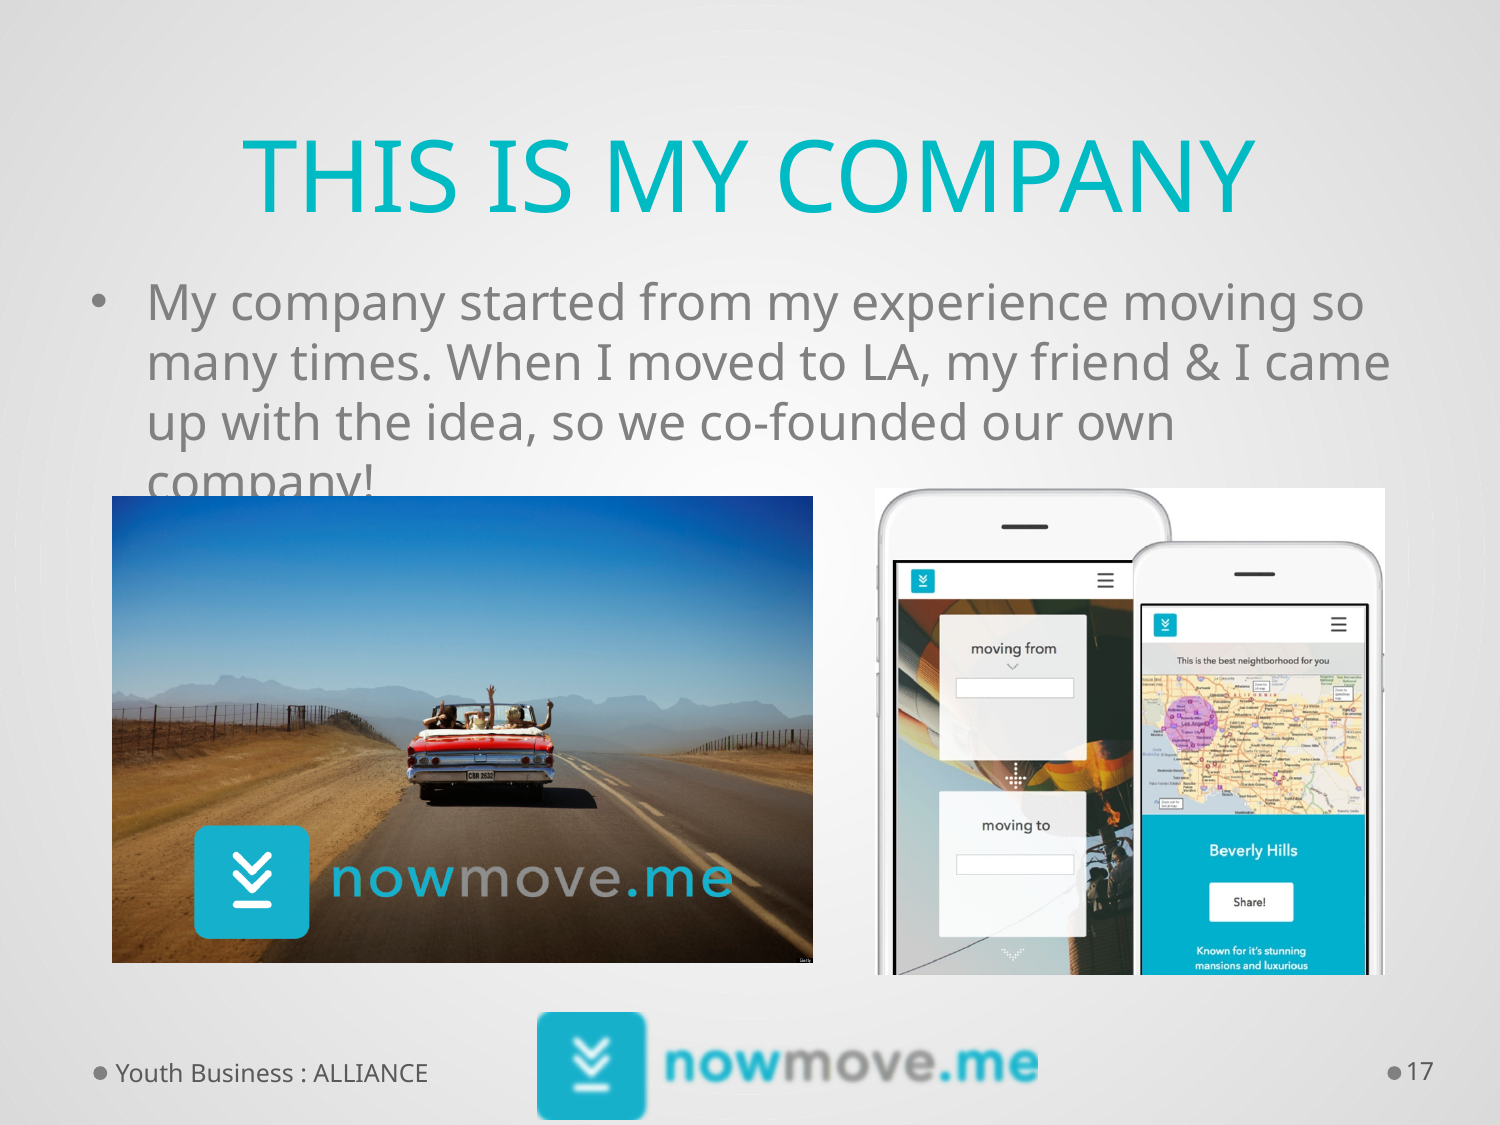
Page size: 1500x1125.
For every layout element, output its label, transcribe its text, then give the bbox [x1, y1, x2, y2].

list My company started from my experience moving so many times. When I moved to LA, my friend & I came up with the idea, so we co-founded our own company! [75, 262, 1425, 1005]
slide_number 17 [1401, 1042, 1494, 1103]
picture [874, 488, 1386, 976]
picture [112, 495, 813, 963]
footer Youth Business : ALLIANCE [108, 1042, 576, 1103]
title This is My Company [75, 22, 1425, 240]
picture [537, 1012, 1038, 1120]
